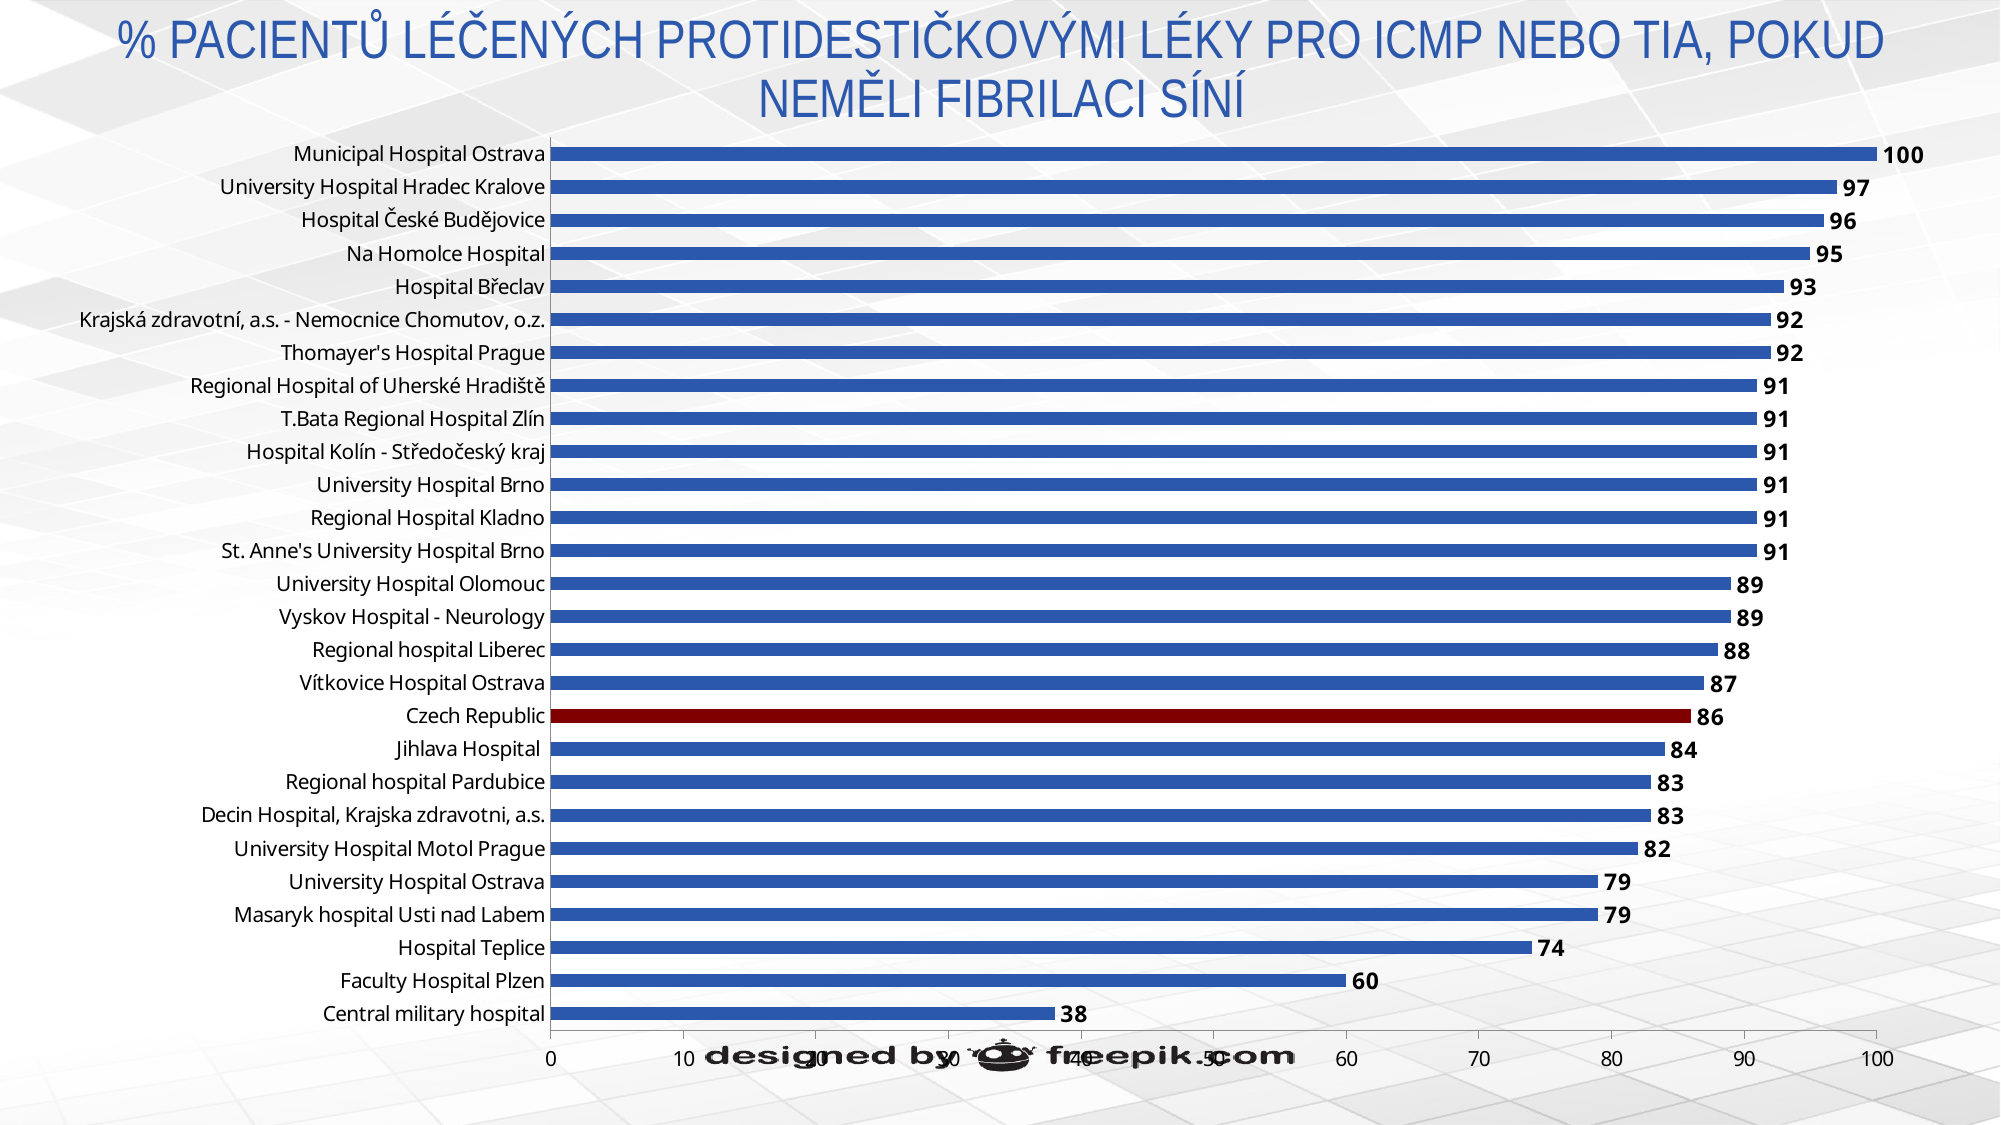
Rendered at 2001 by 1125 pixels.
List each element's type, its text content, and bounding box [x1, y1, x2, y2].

title % PACIENTŮ LÉČENÝCH PROTIDESTIČKOVÝMI LÉKY PRO ICMP NEBO TIA, POKUD NEMĚLI FIBRILACI SÍNÍ [43, 35, 1962, 107]
chart [41, 118, 1932, 1093]
picture [0, 0, 2001, 1125]
